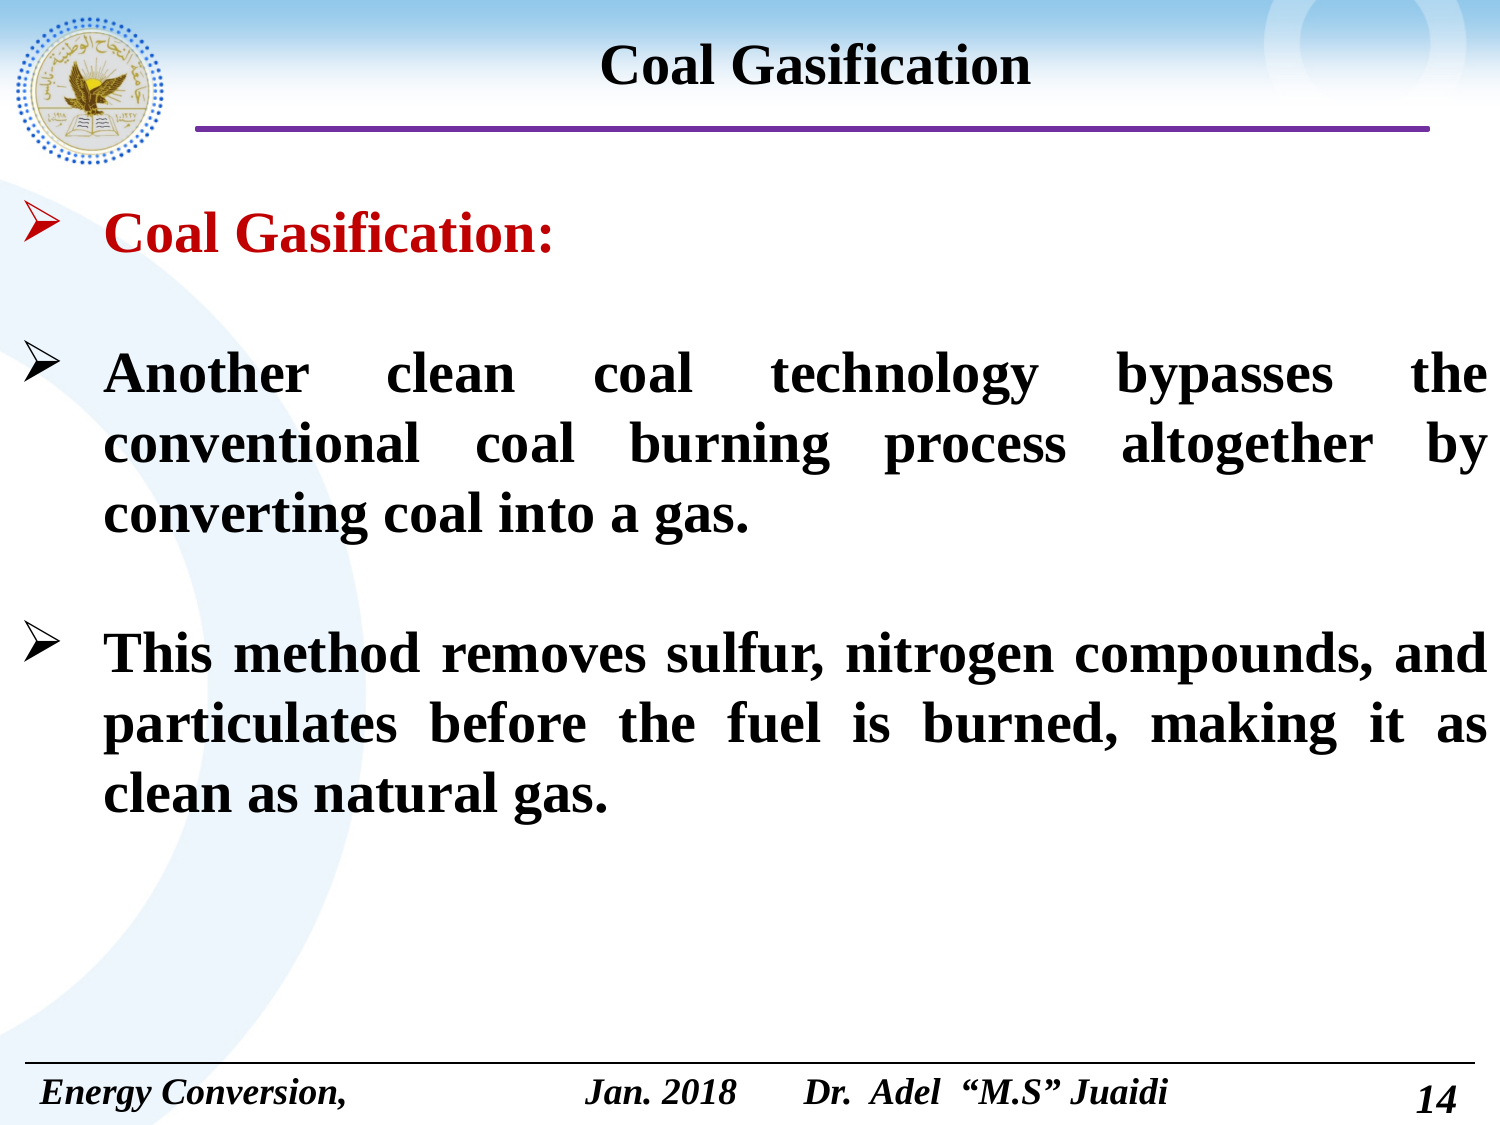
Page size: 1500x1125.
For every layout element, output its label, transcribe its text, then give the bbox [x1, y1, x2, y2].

slide_number 14 [1325, 1064, 1473, 1125]
picture [0, 0, 1500, 1125]
title Coal Gasification [193, 27, 1438, 125]
text_box Coal Gasification: Another clean coal technology bypasses the conventional coal burning process altogether by converting coal into a gas. This method removes sulfur, nitrogen compounds, and particulates before the fuel is burned, making it as clean as natural gas. [4, 186, 1500, 832]
